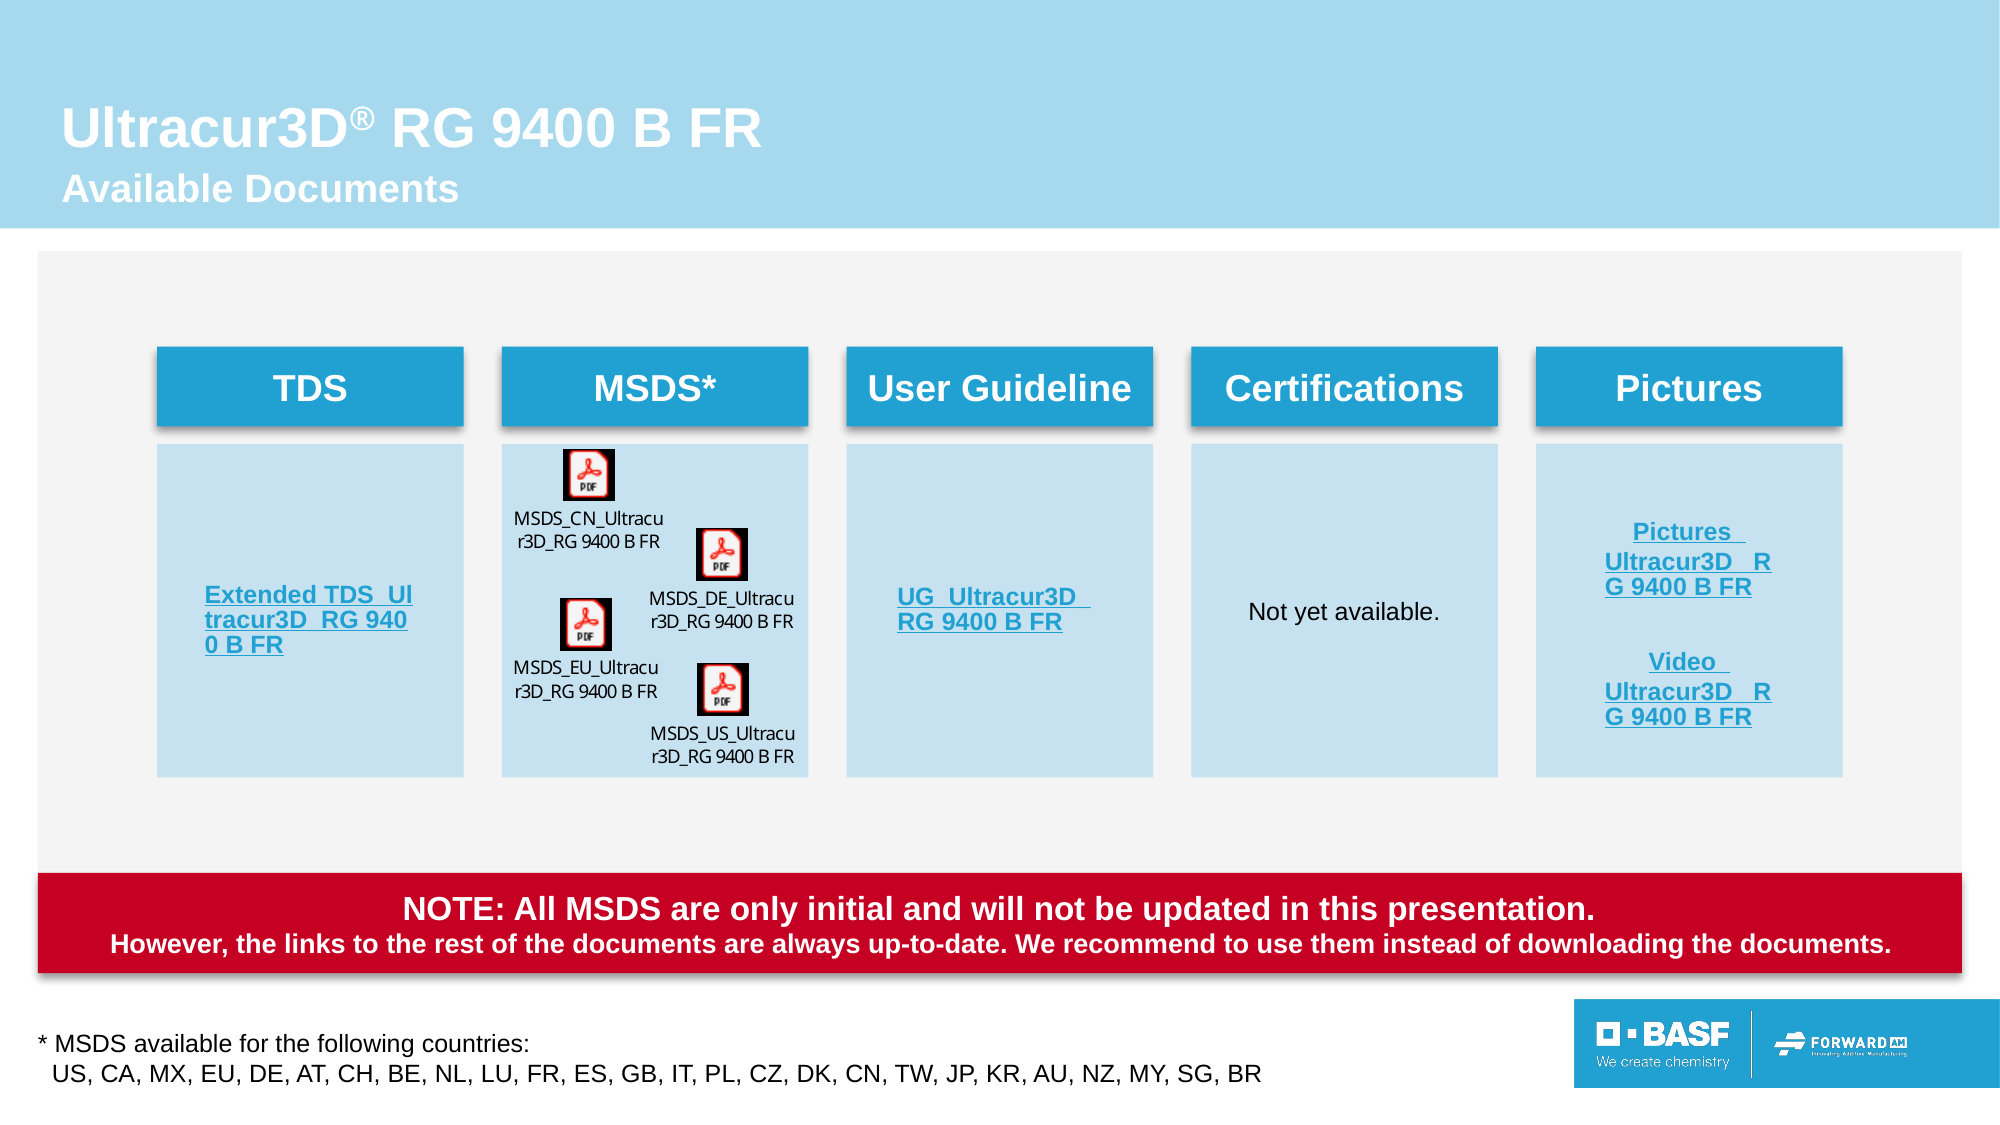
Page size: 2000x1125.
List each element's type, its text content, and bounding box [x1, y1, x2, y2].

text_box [512, 449, 663, 576]
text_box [157, 346, 1843, 778]
text_box * MSDS available for the following countries: US, CA, MX, EU, DE, AT, CH, BE, NL, LU, FR, ES, GB, IT, PL, CZ, DK, CN, TW, JP, KR, AU, NZ, MY, SG, BR [37, 1027, 1501, 1088]
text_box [647, 663, 798, 791]
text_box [510, 598, 661, 726]
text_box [1574, 999, 2000, 1088]
text_box [0, 0, 2000, 229]
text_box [646, 528, 797, 656]
text_box Ultracur3D® RG 9400 B FR Available Documents [61, 69, 827, 229]
text_box [37, 250, 1963, 873]
text_box NOTE: All MSDS are only initial and will not be updated in this presentation. However, the links to the rest of the documents are always up-to-date. We recommend to use them instead of downloading the documents. [37, 872, 1962, 974]
